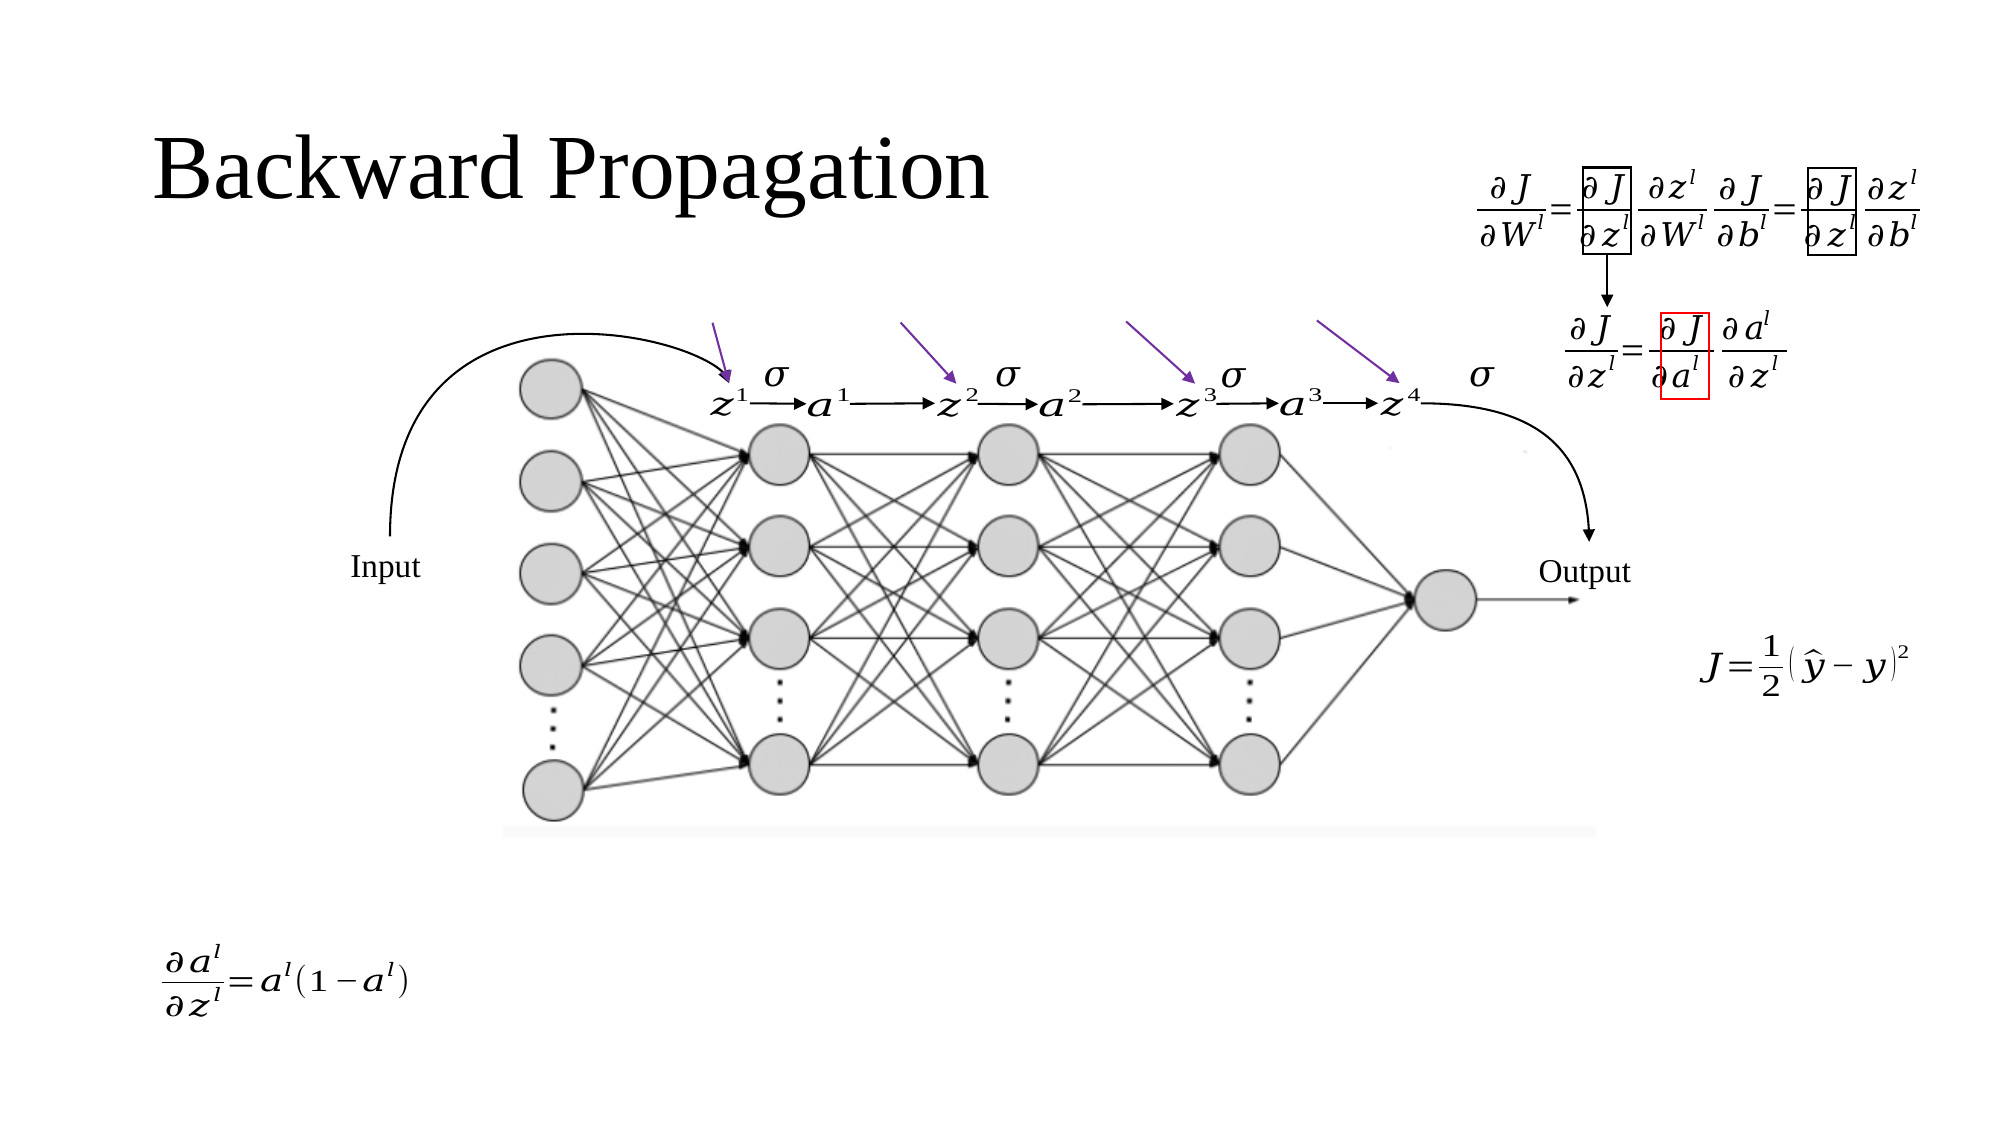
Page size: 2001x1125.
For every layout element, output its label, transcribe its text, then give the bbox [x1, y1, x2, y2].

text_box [482, 290, 637, 630]
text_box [1316, 320, 1400, 384]
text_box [1420, 403, 1590, 542]
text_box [1126, 321, 1196, 384]
text_box [1660, 312, 1710, 400]
title Backward Propagation [137, 59, 1863, 278]
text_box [900, 322, 957, 384]
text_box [712, 322, 729, 384]
text_box [1582, 166, 1632, 255]
picture [503, 346, 1596, 837]
text_box [1807, 167, 1857, 256]
